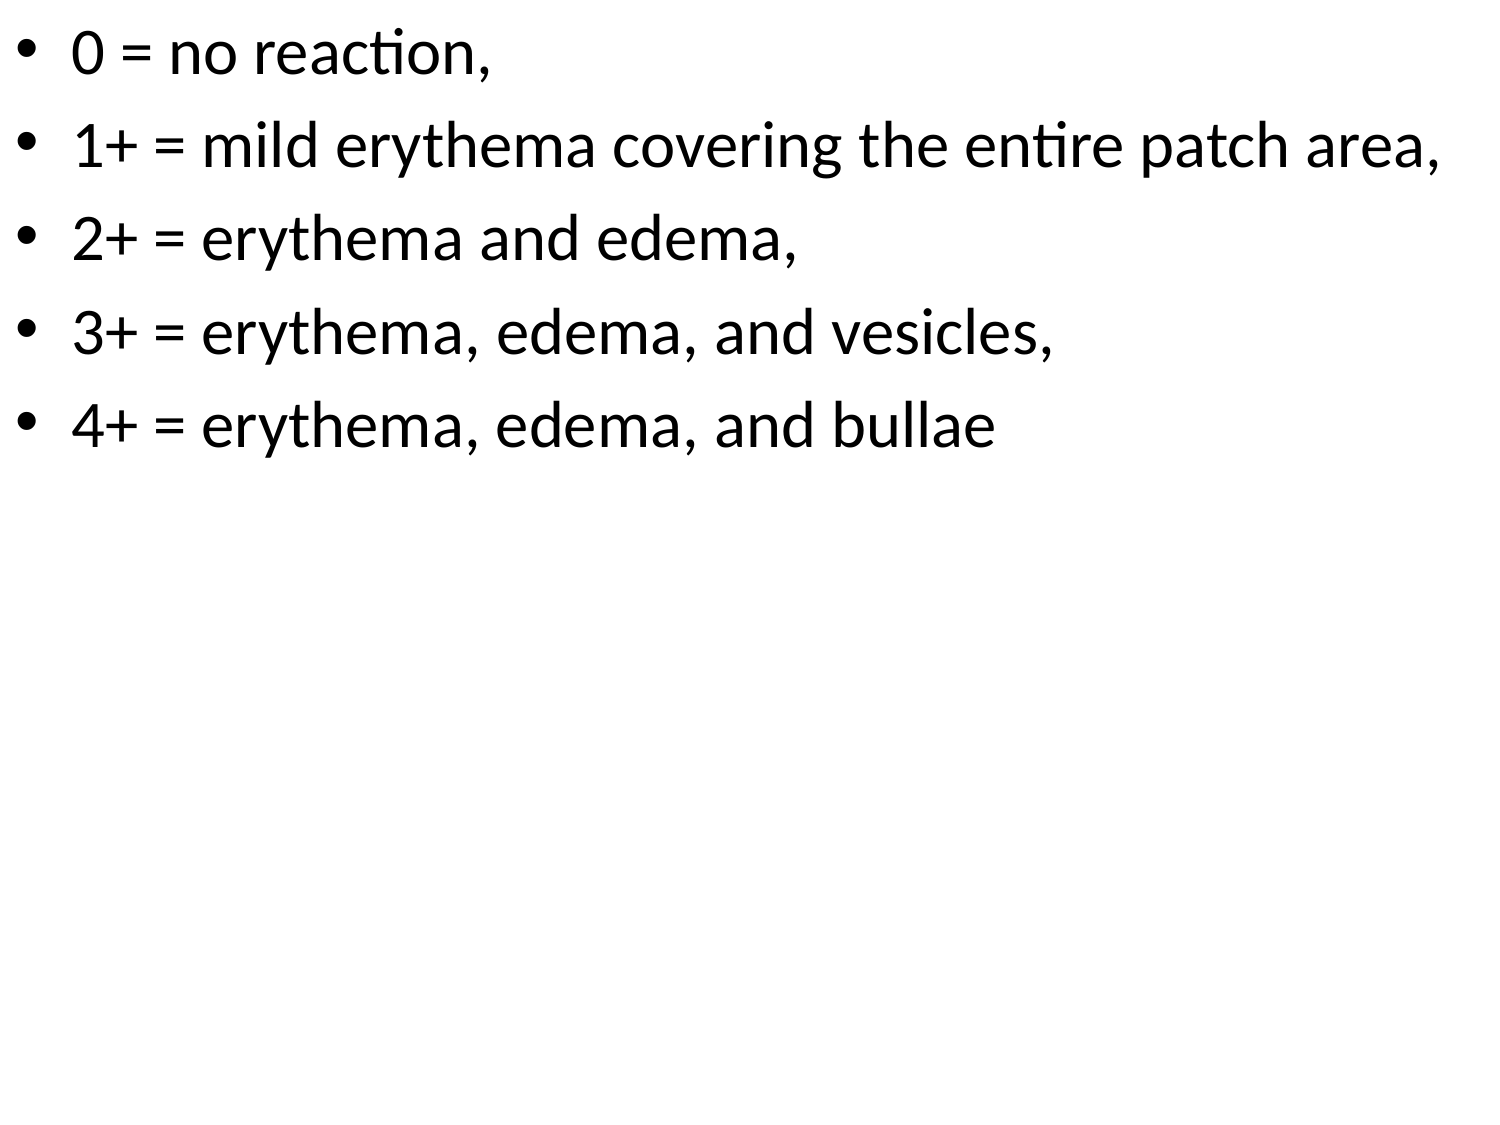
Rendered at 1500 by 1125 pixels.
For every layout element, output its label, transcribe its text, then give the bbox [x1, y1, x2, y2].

list 0 = no reaction, 1+ = mild erythema covering the entire patch area, 2+ = erythema and edema, 3+ = erythema, edema, and vesicles, 4+ = erythema, edema, and bullae [0, 0, 1500, 1125]
